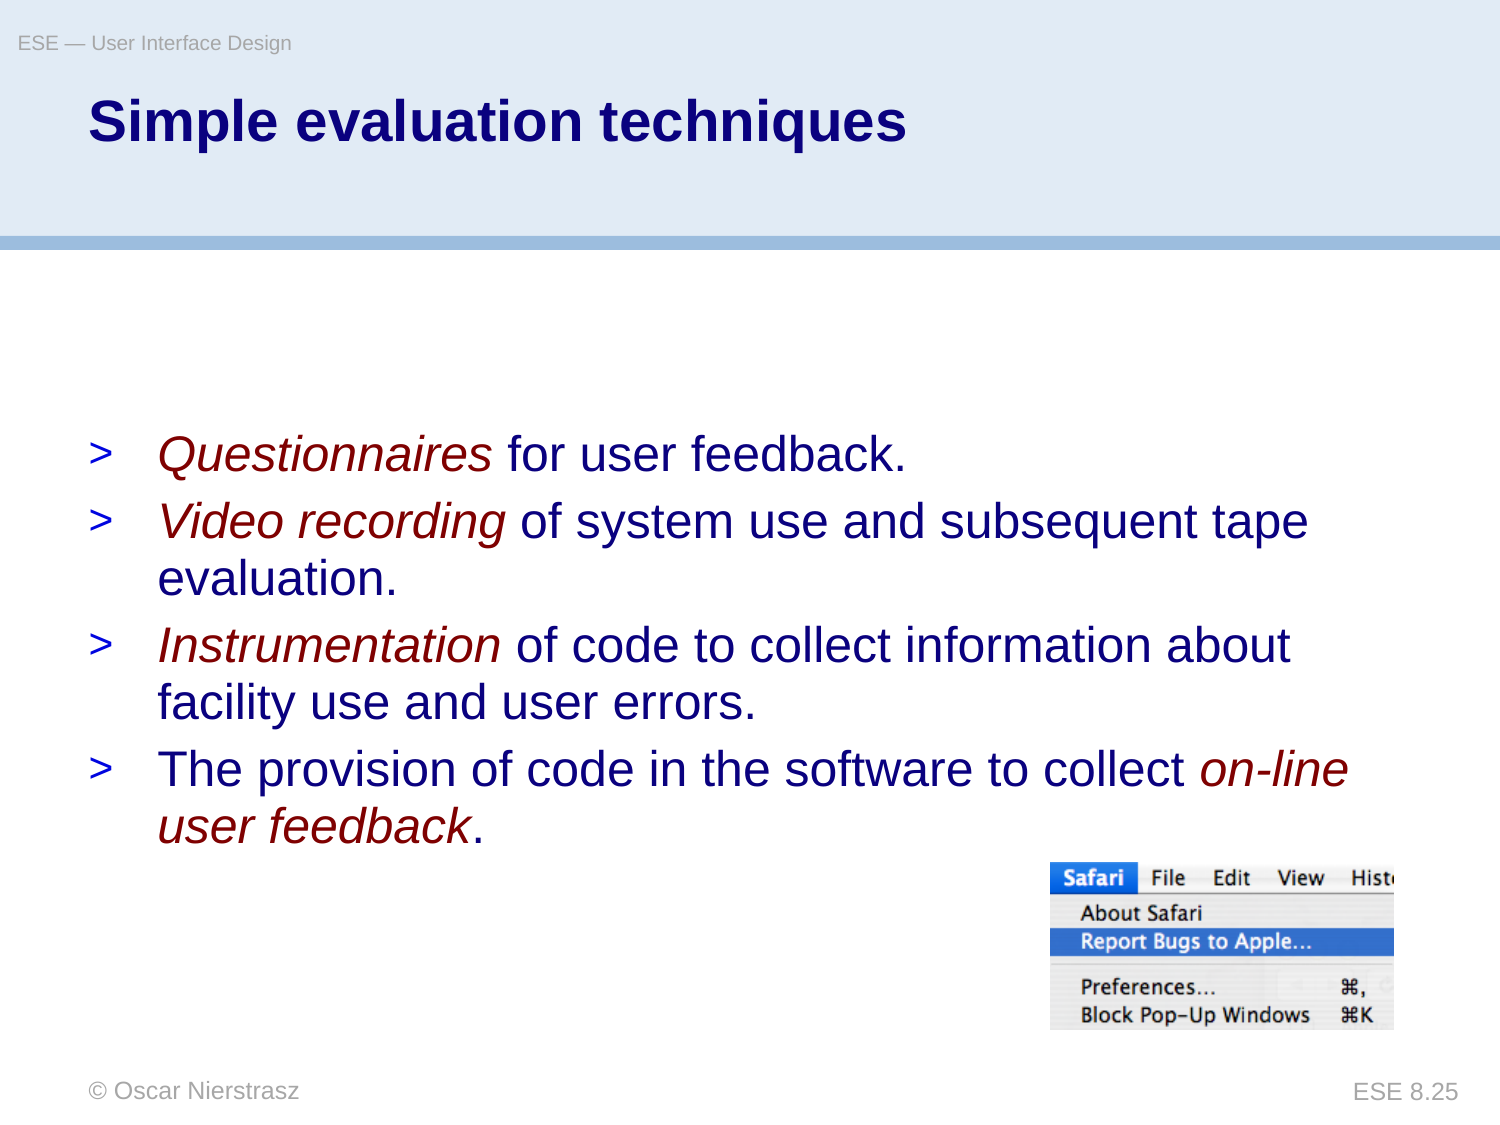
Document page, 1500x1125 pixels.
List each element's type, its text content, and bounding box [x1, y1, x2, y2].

slide_number © Oscar Nierstrasz [88, 1073, 715, 1104]
footer ESE — User Interface Design [17, 29, 904, 72]
picture [1049, 862, 1395, 1031]
title Simple evaluation techniques [88, 90, 1413, 226]
list Questionnaires for user feedback. Video recording of system use and subsequent tape evaluation. Instrumentation of code to collect information about facility use and user errors. The provision of code in the software to collect on-line user feedback. [88, 271, 1413, 1010]
slide_number ESE 8.25 [1237, 1074, 1460, 1105]
